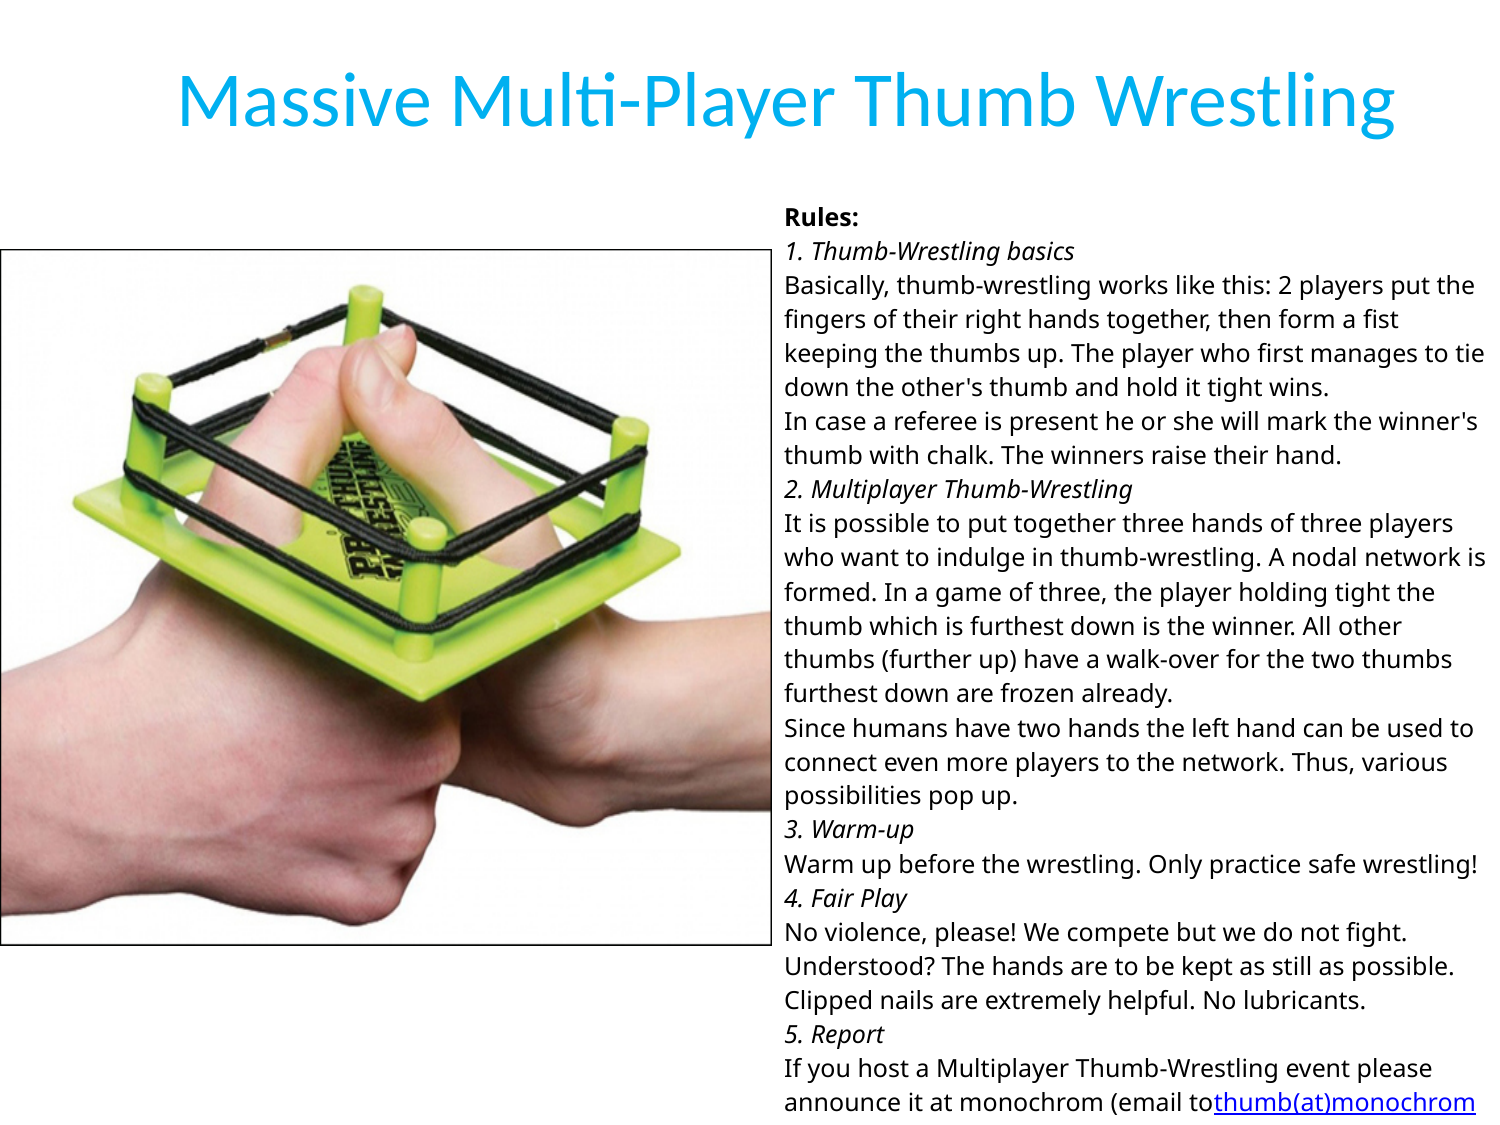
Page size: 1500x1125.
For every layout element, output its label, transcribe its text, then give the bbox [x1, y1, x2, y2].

title Massive Multi-Player Thumb Wrestling [0, 8, 1500, 184]
picture [0, 249, 773, 946]
table_header Rules: 1. Thumb-Wrestling basics Basically, thumb-wrestling works like this: 2 players put the fingers of their right hands together, then form a fist keeping the thumbs up. The player who first manages to tie down the other's thumb and hold it tight wins. In case a referee is present he or she will mark the winner's thumb with chalk. The winners raise their hand. 2. Multiplayer Thumb-Wrestling It is possible to put together three hands of three players who want to indulge in thumb-wrestling. A nodal network is formed. In a game of three, the player holding tight the thumb which is furthest down is the winner. All other thumbs (further up) have a walk-over for the two thumbs furthest down are frozen already. Since humans have two hands the left hand can be used to connect even more players to the network. Thus, various possibilities pop up. 3. Warm-up Warm up before the wrestling. Only practice safe wrestling! 4. Fair Play No violence, please! We compete but we do not fight. Understood? The hands are to be kept as still as possible. Clipped nails are extremely helpful. No lubricants. 5. Report If you host a Multiplayer Thumb-Wrestling event please announce it at monochrom (email tothumb(at)monochrom(dot)at) or post it on Twitter(#mMMTw). We would really like to know what's happening. We don't want to keep you in check or anything, but we are really interested in documenting where the idea will end up. [784, 200, 1500, 1125]
